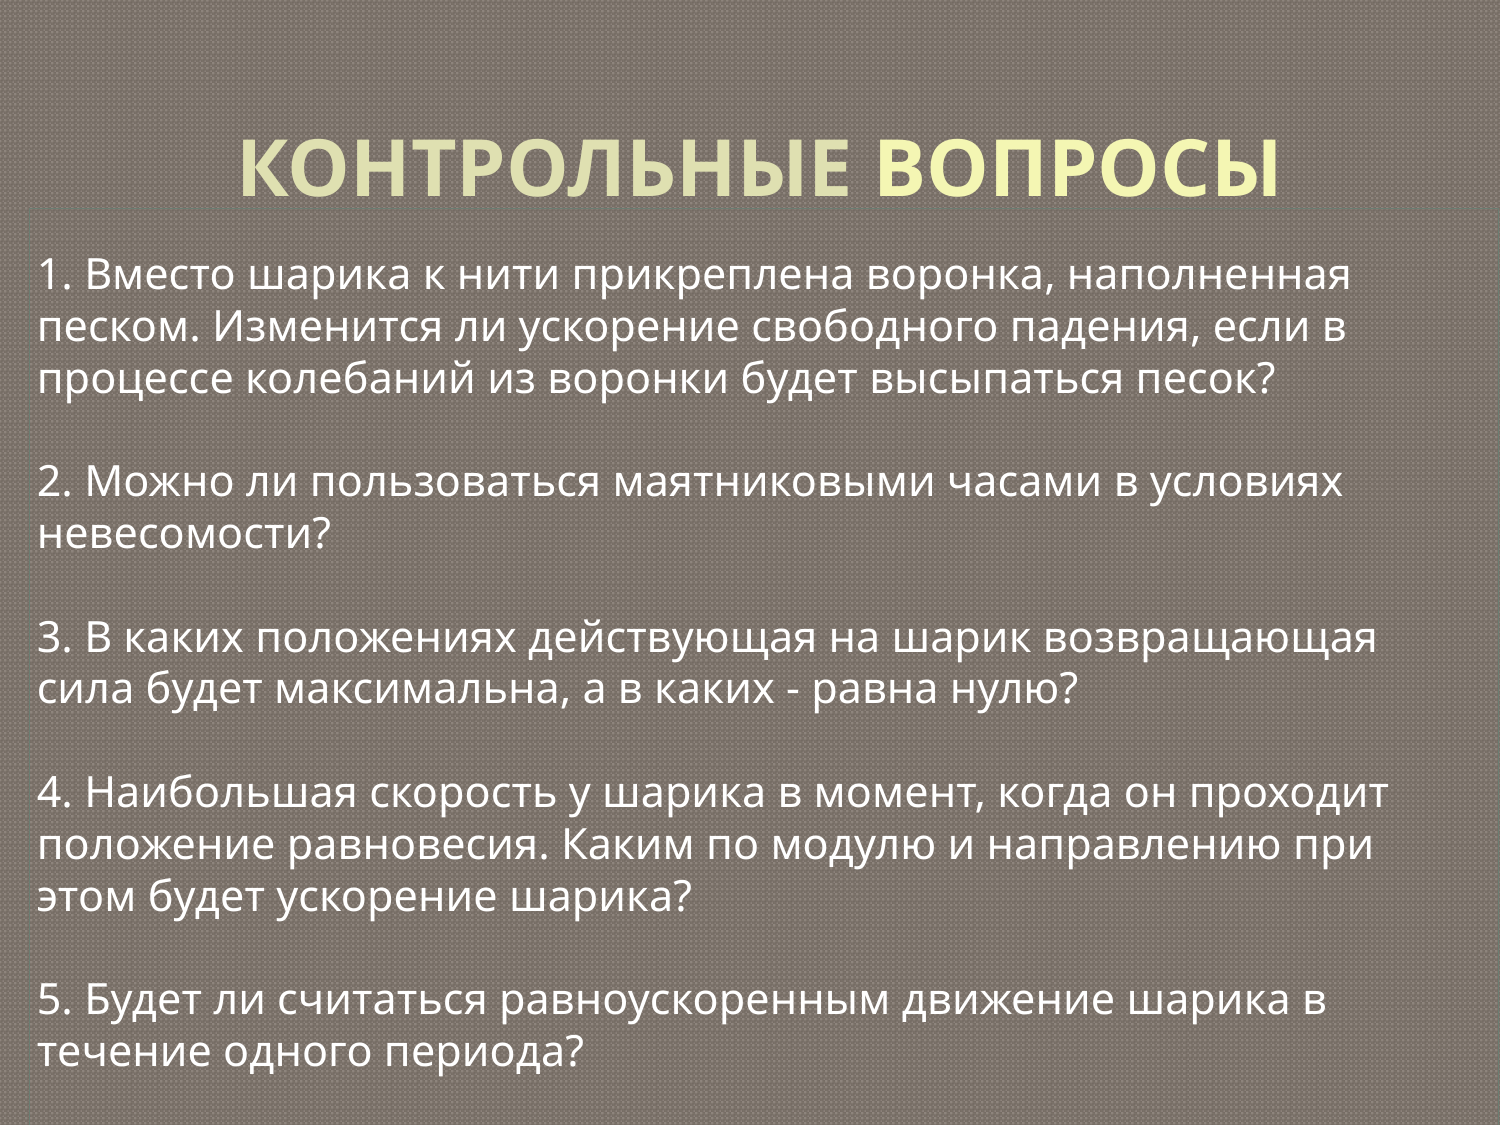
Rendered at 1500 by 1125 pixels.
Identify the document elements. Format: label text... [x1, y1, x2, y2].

title КОНТРОЛЬНЫЕ ВОПРОСЫ [123, 54, 1399, 208]
subtitle 1. Вместо шарика к нити прикреплена воронка, наполненная песком. Изменится ли ускорение свободного падения, если в процессе колебаний из воронки будет высыпаться песок? 2. Можно ли пользоваться маятниковыми часами в условиях невесомости? 3. В каких положениях действующая на шарик возвращающая сила будет максимальна, а в каких - равна нулю? 4. Наибольшая скорость у шарика в момент, когда он проходит положение равновесия. Каким по модулю и направлению при этом будет ускорение шарика? 5. Будет ли считаться равноускоренным движение шарика в течение одного периода? [29, 208, 1499, 1125]
